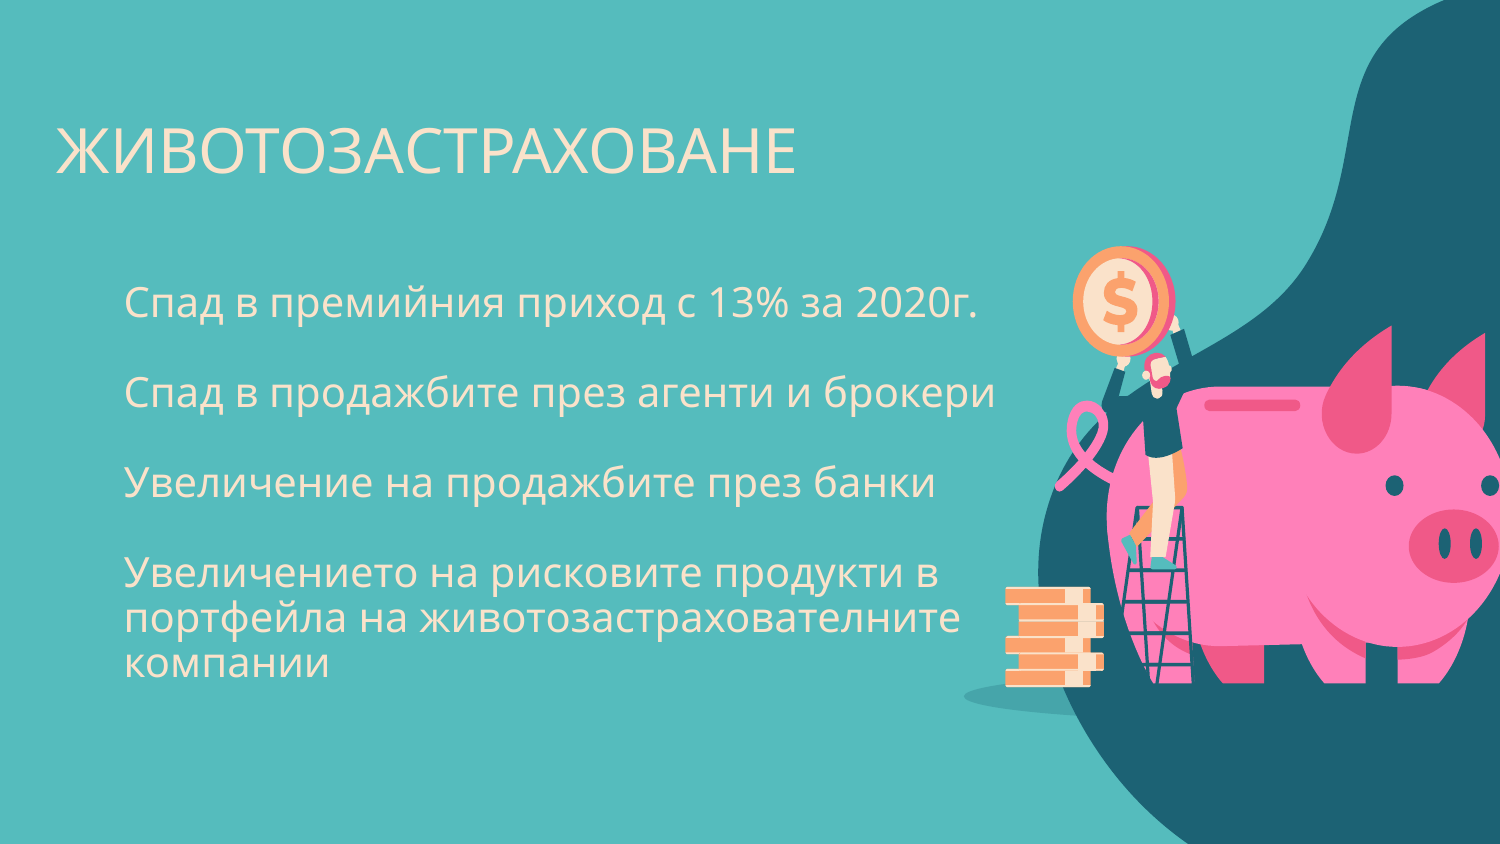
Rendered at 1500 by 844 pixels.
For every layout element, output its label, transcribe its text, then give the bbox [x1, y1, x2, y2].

title Спад в премийния приход с 13% за 2020г. Спад в продажбите през агенти и брокери Увеличение на продажбите през банки Увеличението на рисковите продукти в портфейла на животозастрахователните компании [108, 211, 1243, 758]
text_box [963, 245, 1500, 723]
title ЖИВОТОЗАСТРАХОВАНЕ [41, 86, 1489, 211]
